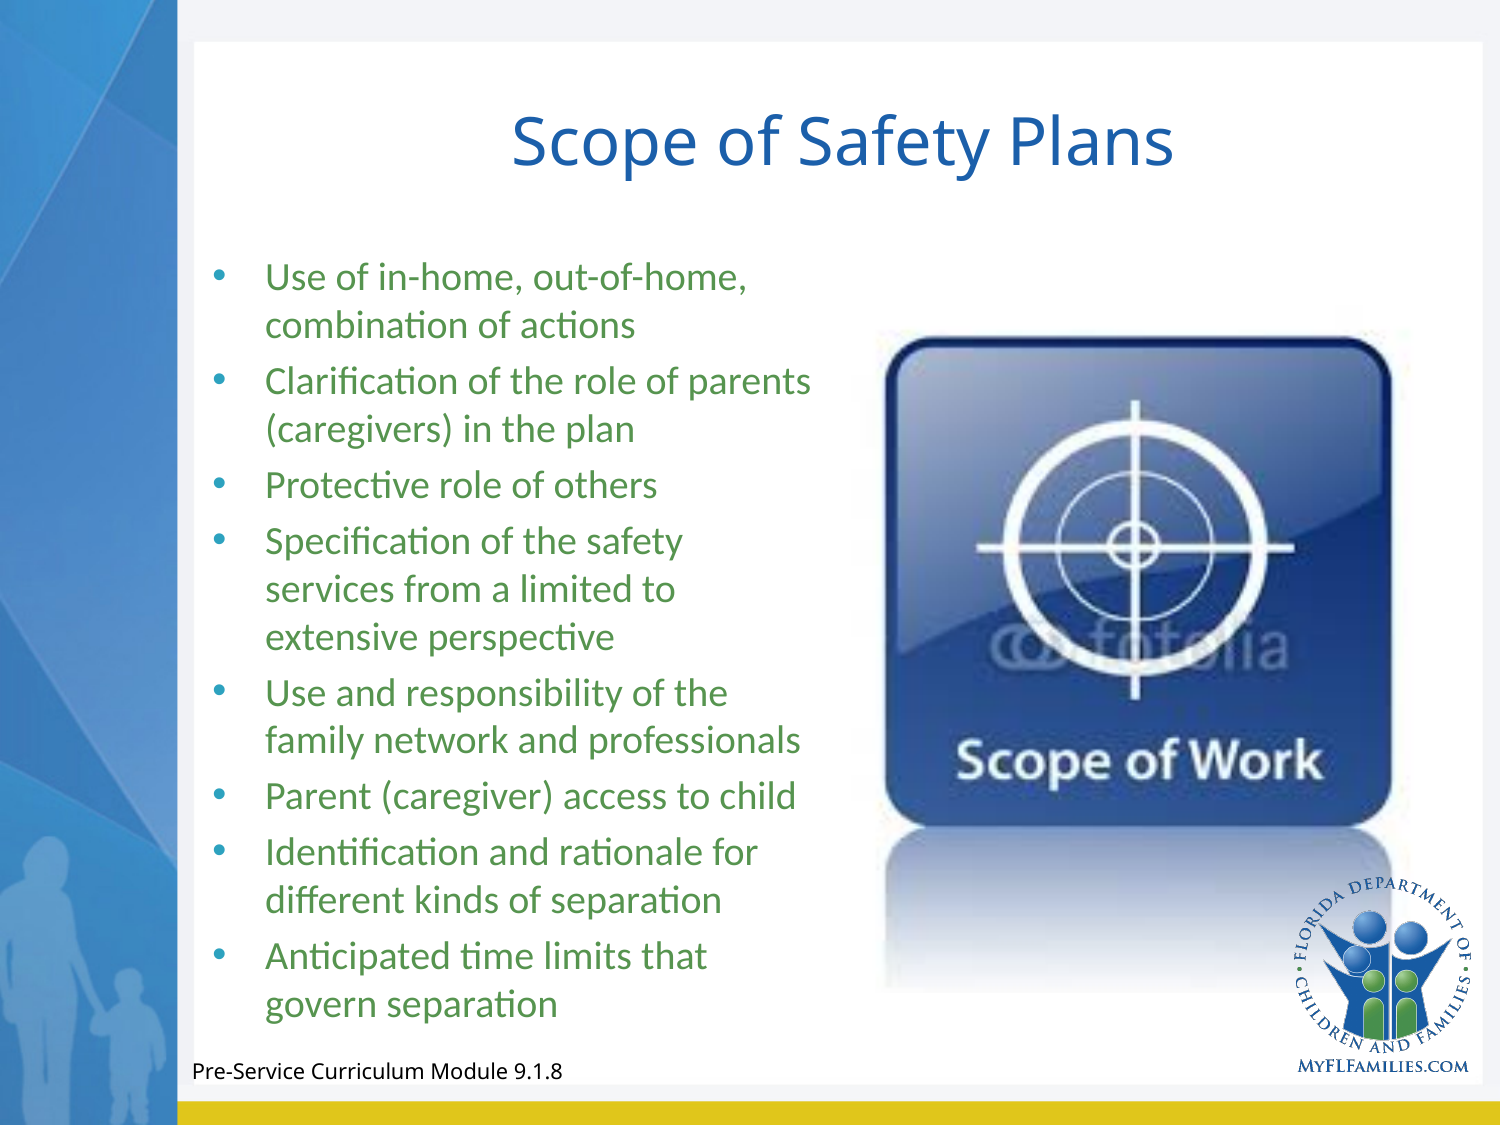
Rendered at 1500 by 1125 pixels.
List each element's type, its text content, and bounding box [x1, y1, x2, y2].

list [829, 296, 1451, 994]
title Scope of Safety Plans [263, 44, 1426, 233]
text_box Pre-Service Curriculum Module 9.1.8 [177, 1050, 626, 1100]
list Use of in-home, out-of-home, combination of actions Clarification of the role of parents (caregivers) in the plan Protective role of others Specification of the safety services from a limited to extensive perspective Use and responsibility of the family network and professionals Parent (caregiver) access to child Identification and rationale for different kinds of separation Anticipated time limits that govern separation [197, 242, 831, 1074]
picture [0, 0, 1500, 1125]
